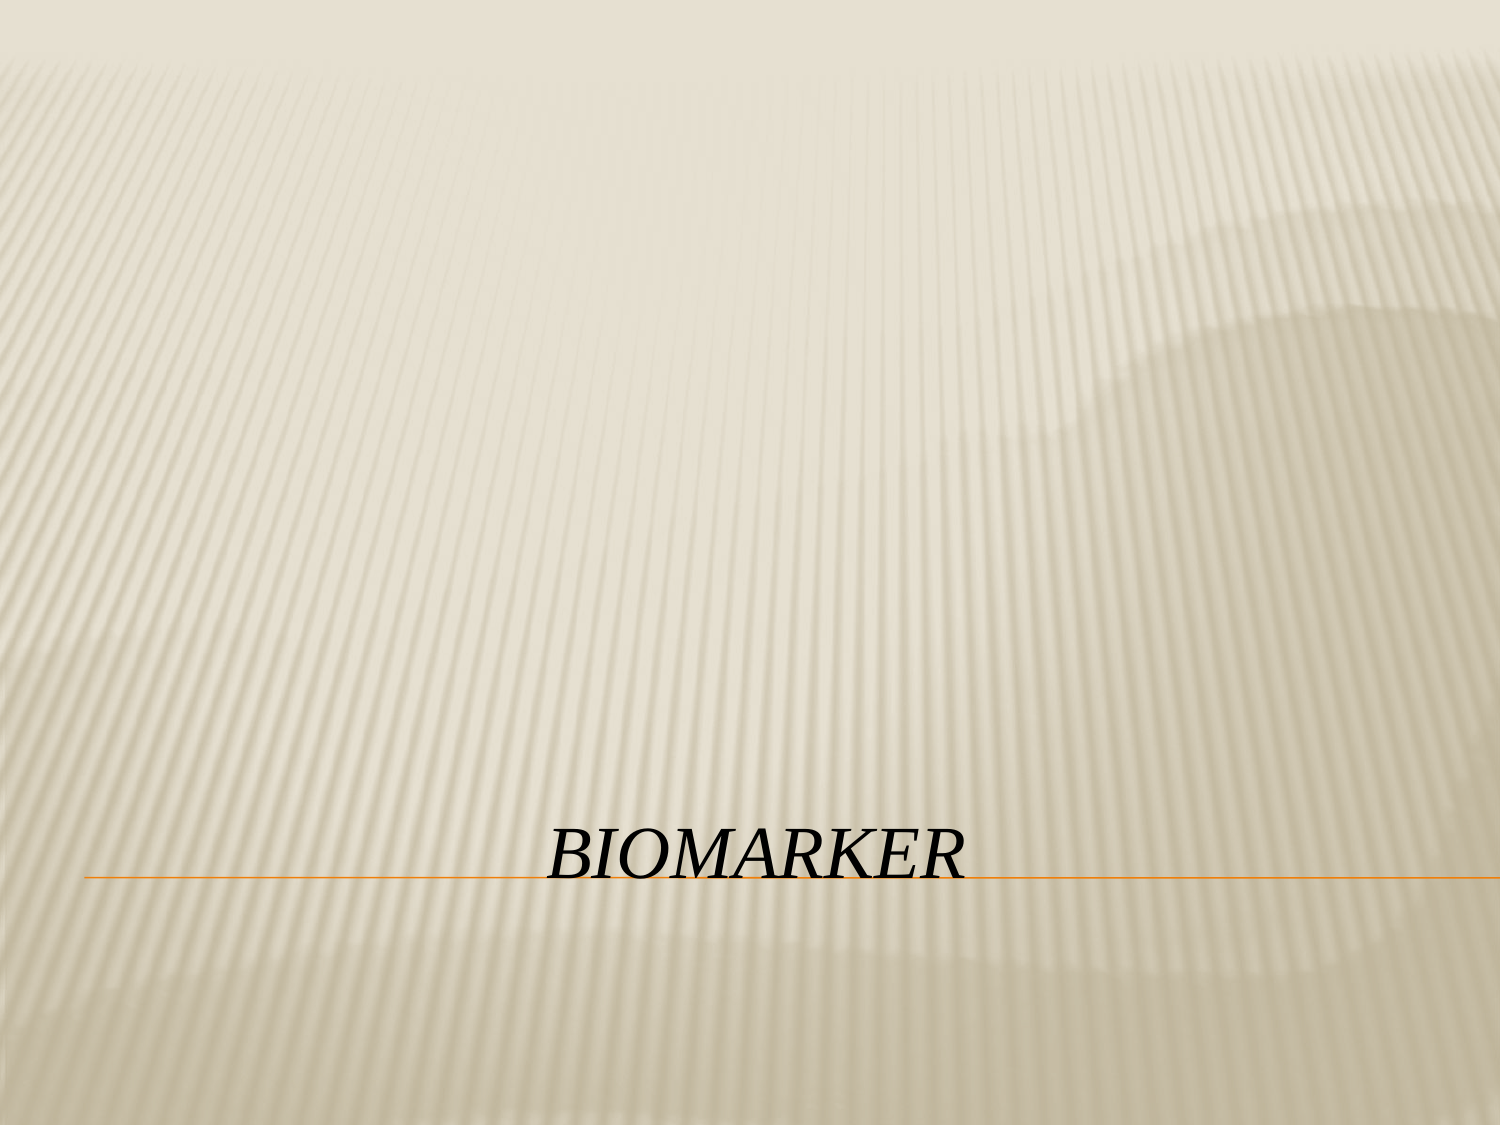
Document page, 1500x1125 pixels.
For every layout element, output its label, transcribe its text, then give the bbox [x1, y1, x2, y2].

title BIOMARKER [62, 796, 1450, 997]
